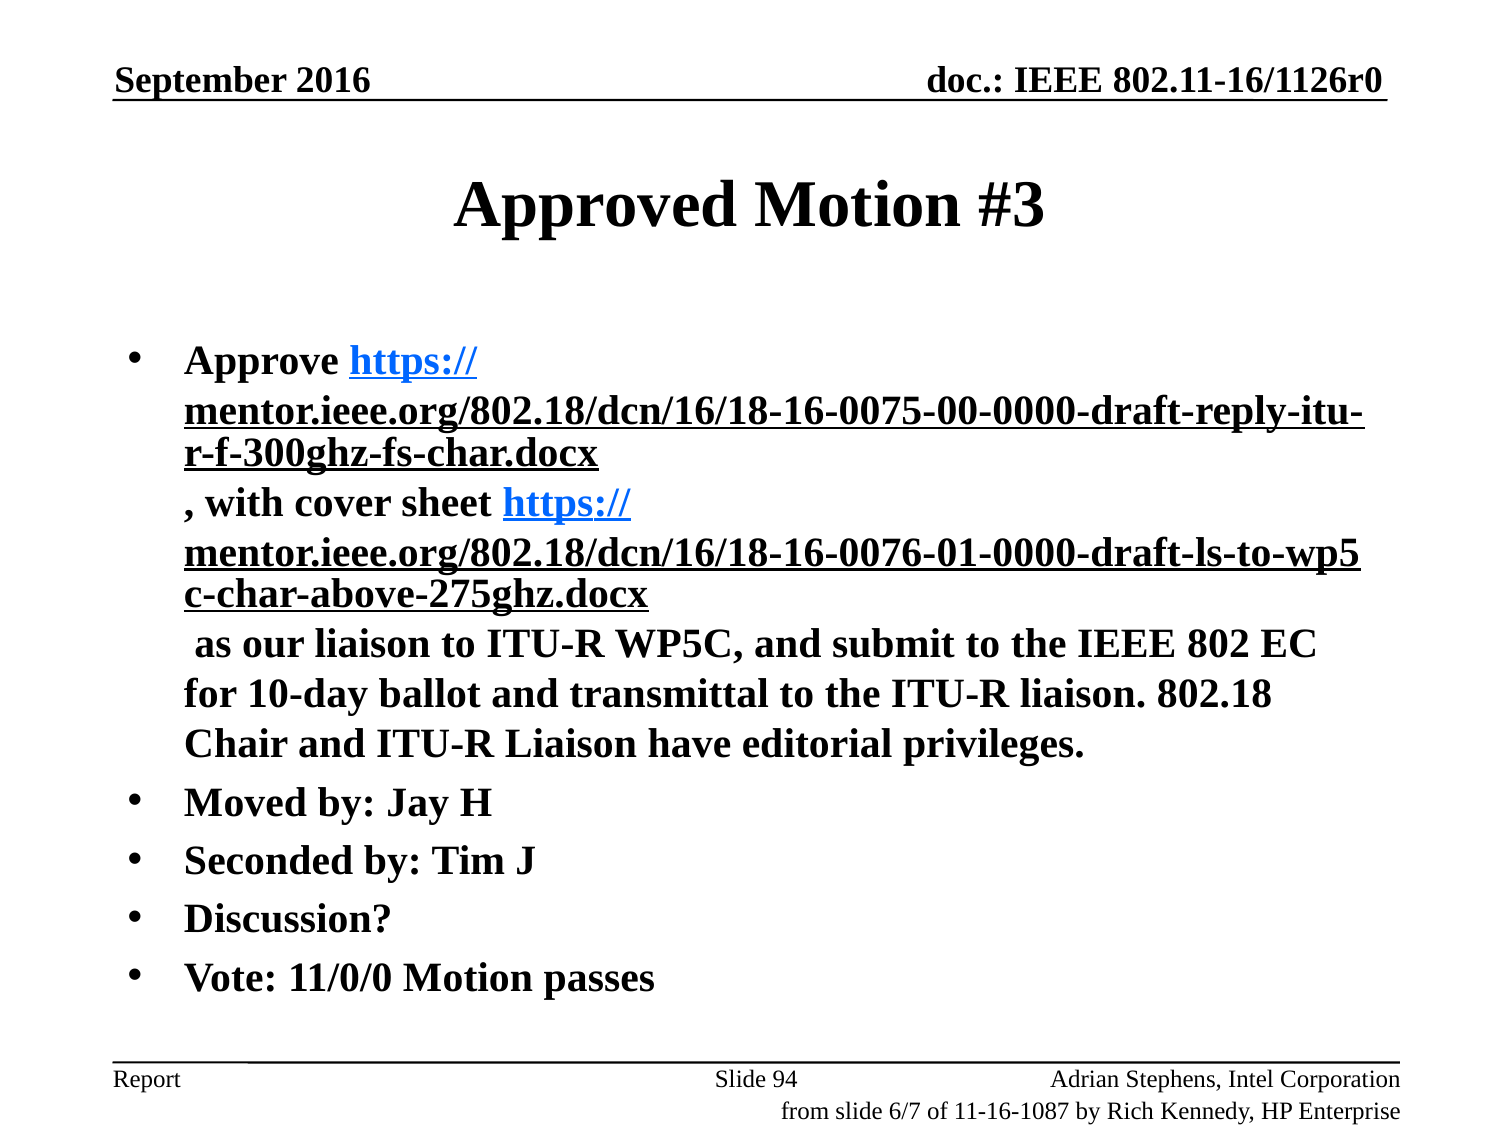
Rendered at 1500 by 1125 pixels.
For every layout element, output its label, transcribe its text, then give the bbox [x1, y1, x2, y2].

footer Adrian Stephens, Intel Corporation [878, 1061, 1402, 1087]
slide_number Slide 94 [711, 1061, 801, 1093]
title Approved Motion #3 [112, 112, 1388, 288]
text_box from slide 6/7 of 11-16-1087 by Rich Kennedy, HP Enterprise [343, 1087, 1417, 1125]
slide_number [114, 54, 374, 101]
list Approve https://mentor.ieee.org/802.18/dcn/16/18-16-0075-00-0000-draft-reply-itu-r-f-300ghz-fs-char.docx, with cover sheet https://mentor.ieee.org/802.18/dcn/16/18-16-0076-01-0000-draft-ls-to-wp5c-char-above-275ghz.docx as our liaison to ITU-R WP5C, and submit to the IEEE 802 EC for 10-day ballot and transmittal to the ITU-R liaison. 802.18 Chair and ITU-R Liaison have editorial privileges. Moved by: Jay H Seconded by: Tim J Discussion? Vote: 11/0/0 Motion passes [112, 324, 1388, 1000]
